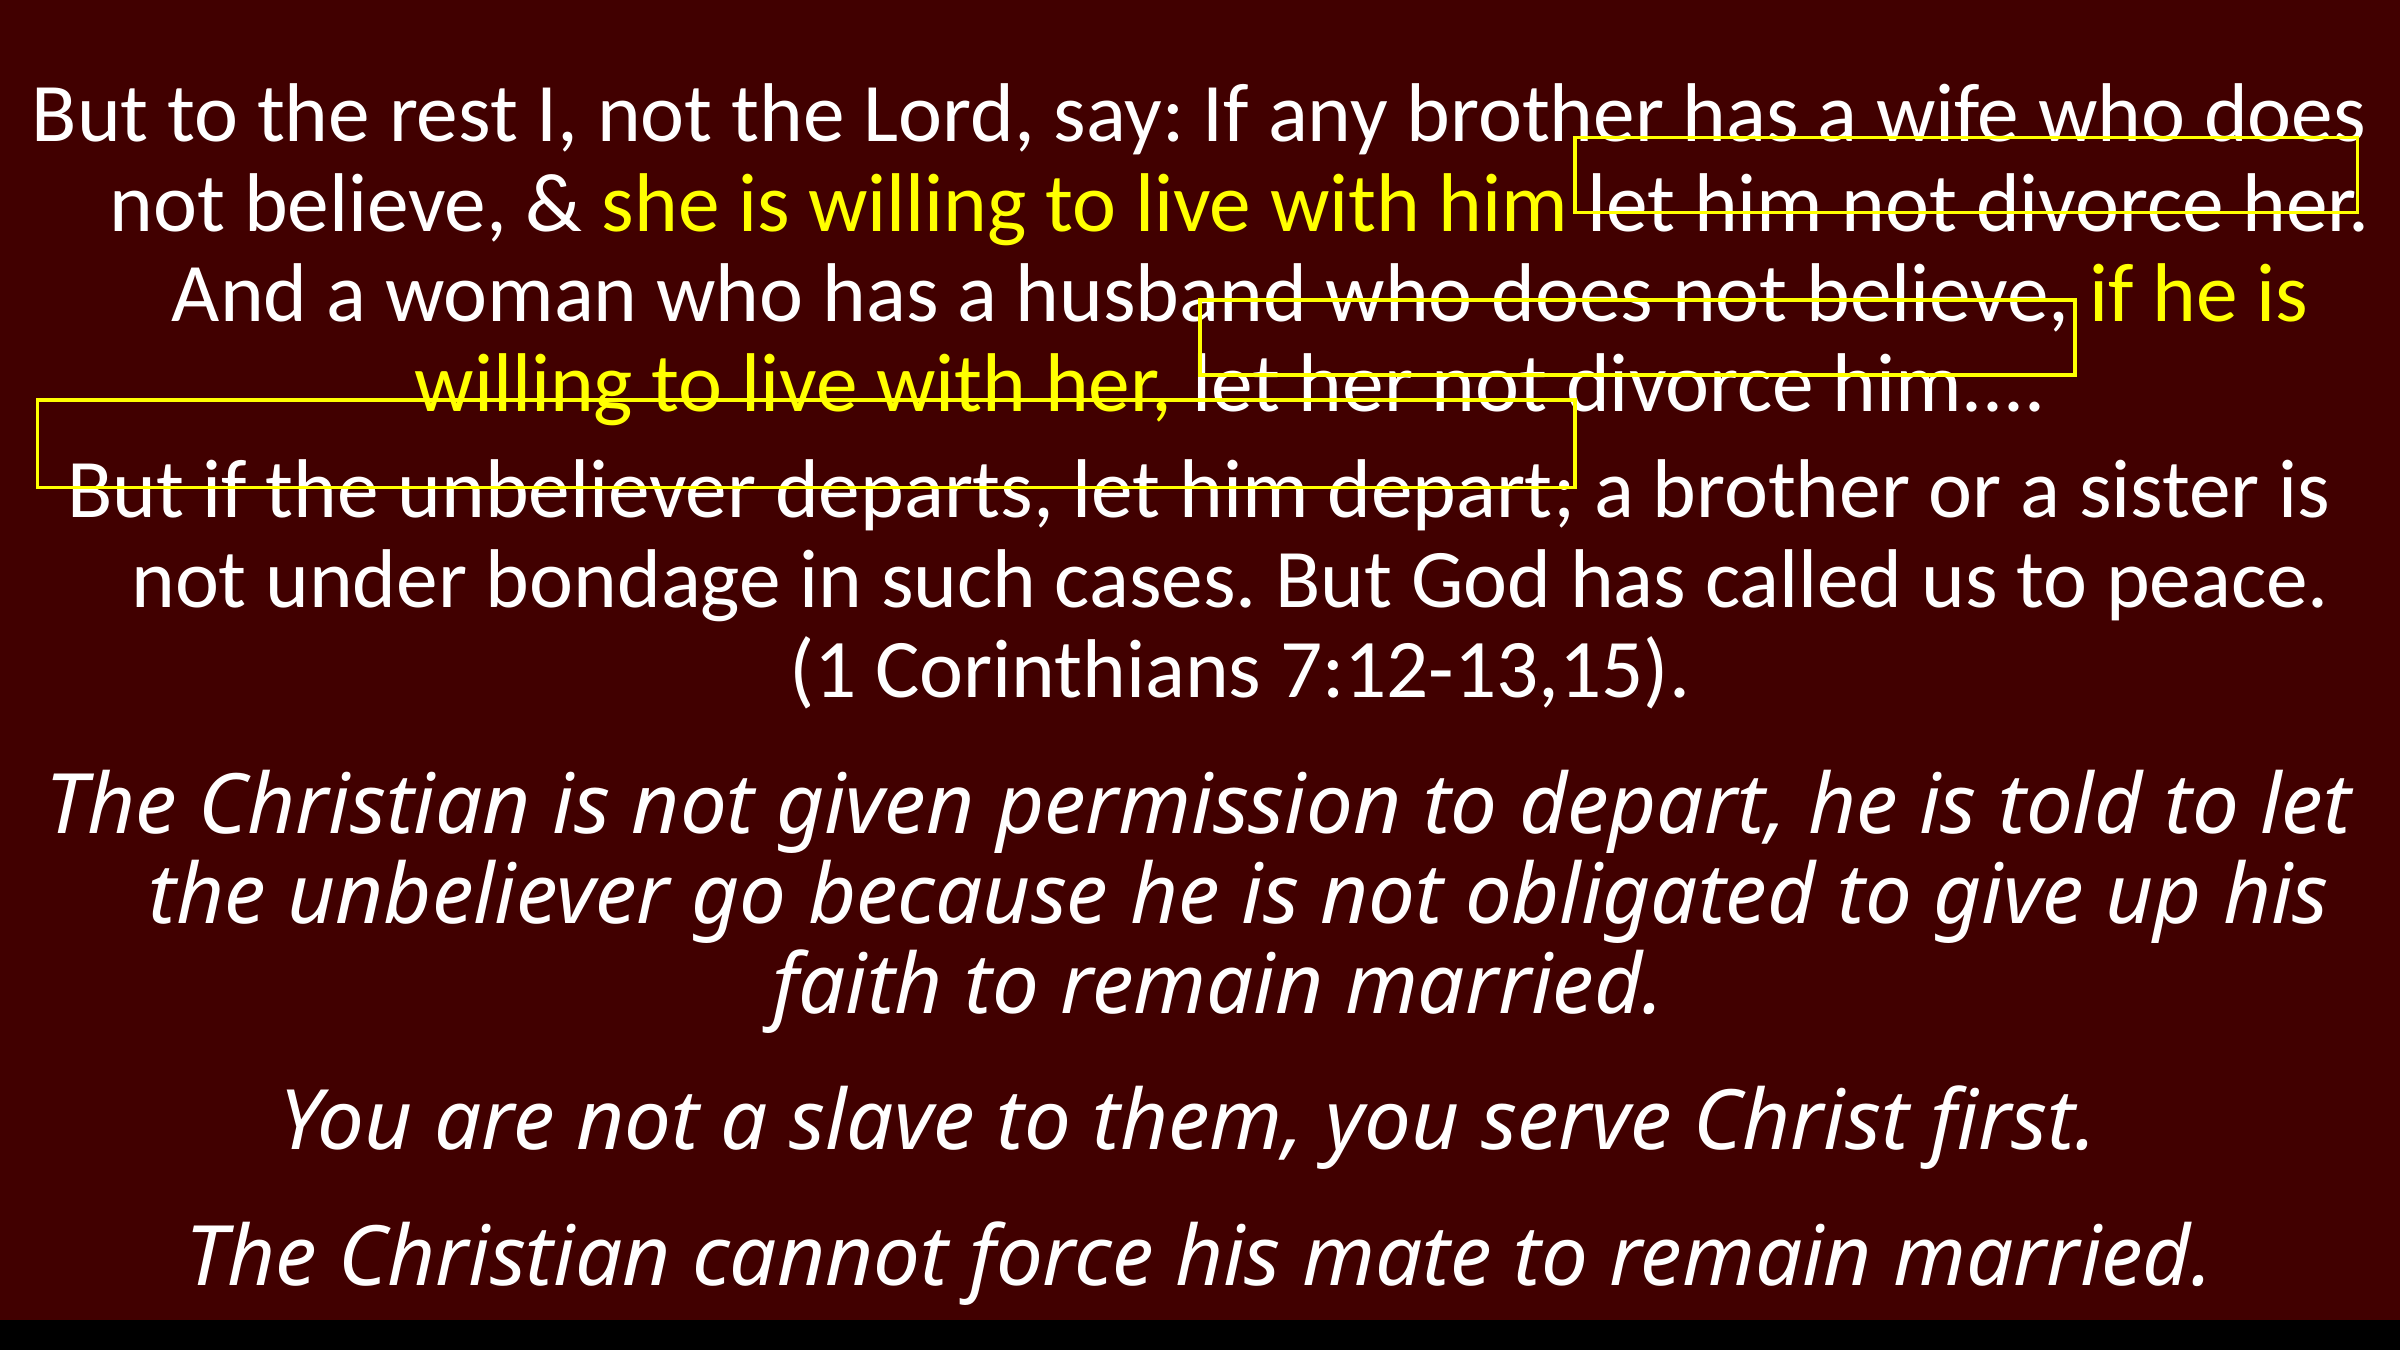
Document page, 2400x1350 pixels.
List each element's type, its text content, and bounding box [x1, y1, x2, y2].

text_box [37, 399, 1575, 488]
text_box [1200, 299, 2075, 375]
list But to the rest I, not the Lord, say: If any brother has a wife who does not believe, & she is willing to live with him let him not divorce her. And a woman who has a husband who does not believe, if he is willing to live with her, let her not divorce him.... But if the unbeliever departs, let him depart; a brother or a sister is not under bondage in such cases. But God has called us to peace. (1 Corinthians 7:12-13,15). The Christian is not given permission to depart, he is told to let the unbeliever go because he is not obligated to give up his faith to remain married. You are not a slave to them, you serve Christ first. The Christian cannot force his mate to remain married. [0, 0, 2400, 1320]
text_box [1574, 137, 2358, 213]
